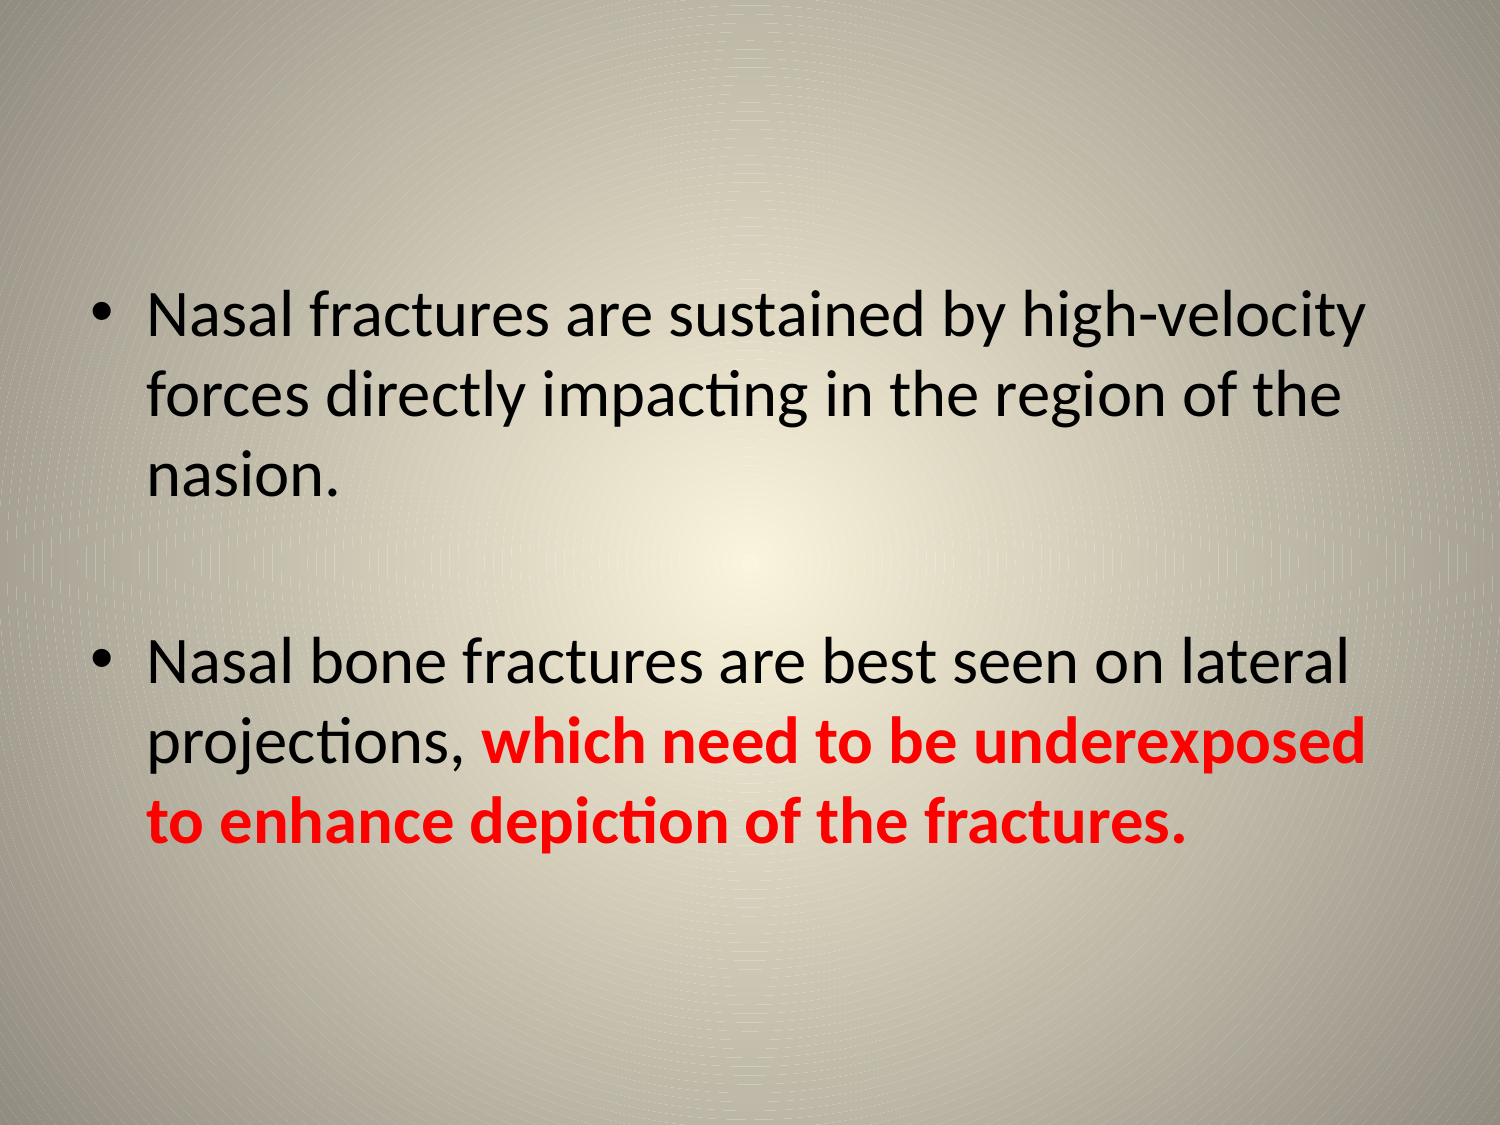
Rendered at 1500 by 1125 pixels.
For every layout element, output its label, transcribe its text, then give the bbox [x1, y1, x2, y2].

list Nasal fractures are sustained by high-velocity forces directly impacting in the region of the nasion. Nasal bone fractures are best seen on lateral projections, which need to be underexposed to enhance depiction of the fractures. [75, 262, 1425, 1005]
